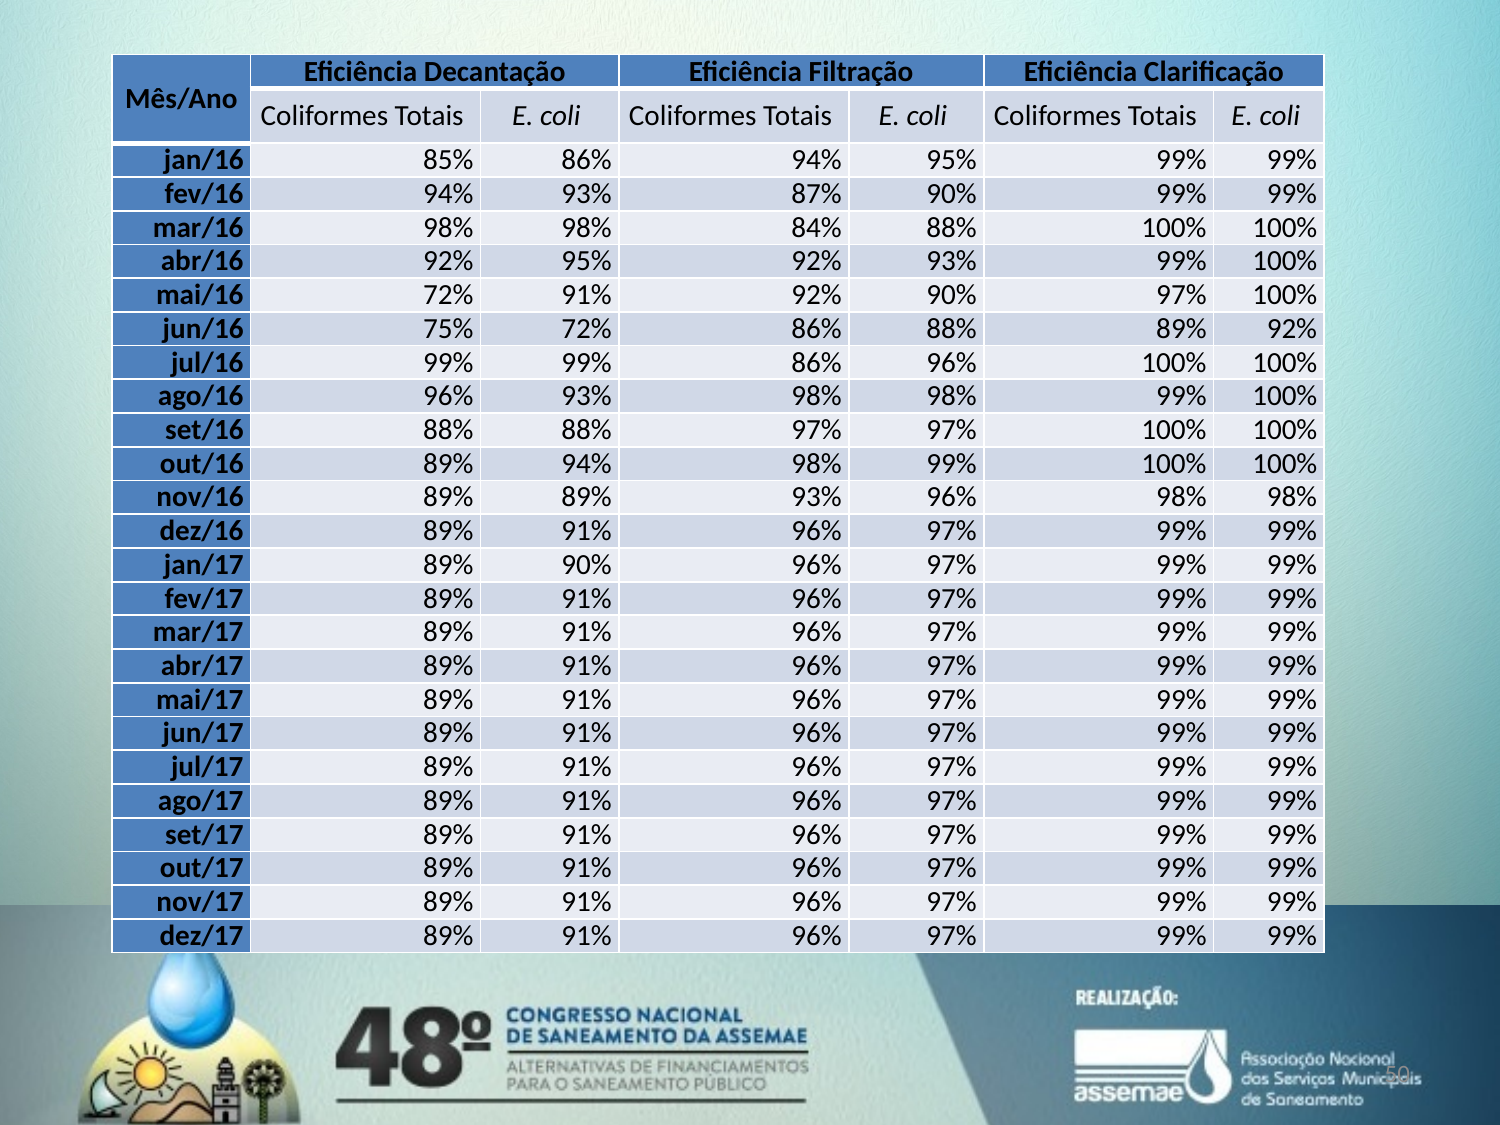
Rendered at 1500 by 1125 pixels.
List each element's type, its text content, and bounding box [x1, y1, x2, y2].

table_cell 91% [481, 650, 618, 682]
table_cell 99% [1214, 583, 1323, 614]
table_cell 100% [985, 212, 1213, 244]
table_cell 99% [985, 684, 1213, 716]
table_cell 88% [251, 414, 480, 446]
table_cell 100% [1214, 346, 1323, 378]
table_cell 91% [481, 751, 618, 783]
table_cell 96% [620, 549, 848, 581]
table_cell 96% [850, 346, 983, 378]
table_cell 99% [1214, 616, 1323, 648]
table_cell abr/16 [113, 245, 250, 277]
table_cell 91% [481, 616, 618, 648]
table_cell 100% [985, 448, 1213, 480]
table_header Eficiência Filtração [620, 55, 983, 86]
table_cell 97% [850, 785, 983, 817]
table_cell 97% [850, 414, 983, 446]
table_cell jan/17 [113, 549, 250, 581]
table_cell dez/17 [113, 920, 250, 952]
table_cell 99% [985, 920, 1213, 952]
table_cell jul/17 [113, 751, 250, 783]
table_cell 99% [985, 178, 1213, 210]
table_cell 95% [850, 144, 983, 176]
table_cell 91% [481, 583, 618, 614]
table_cell 99% [1214, 717, 1323, 749]
table_cell 85% [251, 144, 480, 176]
table_cell 91% [481, 819, 618, 851]
table_cell mai/17 [113, 684, 250, 716]
table_cell E. coli [481, 91, 618, 142]
table_cell 99% [985, 549, 1213, 581]
table_cell mar/16 [113, 212, 250, 244]
table_cell 92% [251, 245, 480, 277]
table_cell fev/16 [113, 178, 250, 210]
table_cell 89% [251, 886, 480, 918]
table_cell 95% [481, 245, 618, 277]
table_cell jun/17 [113, 717, 250, 749]
table_cell 93% [481, 178, 618, 210]
table_cell 96% [620, 920, 848, 952]
table_cell 99% [1214, 515, 1323, 547]
table_cell 100% [1214, 279, 1323, 311]
table_cell 97% [985, 279, 1213, 311]
table_cell 96% [620, 650, 848, 682]
table_cell 96% [850, 481, 983, 513]
table_cell 90% [850, 279, 983, 311]
table_header Eficiência Decantação [251, 55, 618, 86]
table_cell 96% [620, 717, 848, 749]
table_cell 89% [251, 481, 480, 513]
table_cell 100% [1214, 245, 1323, 277]
table_cell 99% [985, 751, 1213, 783]
table_cell out/17 [113, 852, 250, 884]
table_cell 91% [481, 515, 618, 547]
table_cell 99% [985, 616, 1213, 648]
table_cell 96% [251, 380, 480, 412]
table_cell 91% [481, 852, 618, 884]
table_cell Coliformes Totais [620, 91, 848, 142]
table_cell 94% [620, 144, 848, 176]
table_cell jan/16 [113, 146, 250, 176]
table_cell 96% [620, 616, 848, 648]
table_header Mês/Ano [113, 55, 250, 141]
table_cell 97% [850, 515, 983, 547]
table_cell 98% [1214, 481, 1323, 513]
table_cell 100% [1214, 212, 1323, 244]
table_cell 98% [481, 212, 618, 244]
table_cell 94% [481, 448, 618, 480]
table_cell 91% [481, 886, 618, 918]
table_cell nov/17 [113, 886, 250, 918]
table_cell 89% [251, 616, 480, 648]
table_cell 99% [1214, 886, 1323, 918]
table_cell 97% [850, 852, 983, 884]
table_cell 96% [620, 852, 848, 884]
table_cell 99% [985, 852, 1213, 884]
table_cell 99% [1214, 751, 1323, 783]
table_cell 89% [251, 751, 480, 783]
table_cell 92% [620, 279, 848, 311]
table_cell 99% [985, 886, 1213, 918]
table_cell 97% [850, 650, 983, 682]
slide_number 50 [1074, 1042, 1425, 1103]
table_cell 72% [251, 279, 480, 311]
table_cell 98% [850, 380, 983, 412]
table_cell 99% [251, 346, 480, 378]
table_cell 99% [1214, 852, 1323, 884]
table_header Eficiência Clarificação [985, 55, 1323, 86]
table_cell jun/16 [113, 313, 250, 345]
table_cell 98% [620, 380, 848, 412]
table_cell 89% [251, 852, 480, 884]
table_cell 90% [481, 549, 618, 581]
table_cell 88% [481, 414, 618, 446]
table_cell nov/16 [113, 481, 250, 513]
table_cell 91% [481, 920, 618, 952]
table_cell 93% [850, 245, 983, 277]
table_cell 99% [850, 448, 983, 480]
table_cell 97% [850, 886, 983, 918]
table_cell 97% [850, 549, 983, 581]
table_cell E. coli [1214, 91, 1323, 142]
table_cell 97% [850, 819, 983, 851]
table_cell 98% [985, 481, 1213, 513]
table_cell 75% [251, 313, 480, 345]
table_cell 99% [1214, 650, 1323, 682]
table_cell set/17 [113, 819, 250, 851]
table_cell fev/17 [113, 583, 250, 614]
table_cell 86% [481, 144, 618, 176]
table_cell 97% [850, 616, 983, 648]
table_cell 86% [620, 313, 848, 345]
table_cell 91% [481, 785, 618, 817]
table_cell out/16 [113, 448, 250, 480]
table_cell 89% [251, 515, 480, 547]
table_cell 100% [985, 414, 1213, 446]
table_cell 72% [481, 313, 618, 345]
table_cell 99% [481, 346, 618, 378]
table_cell 99% [1214, 684, 1323, 716]
table_cell 99% [1214, 178, 1323, 210]
table_cell 99% [985, 717, 1213, 749]
table_cell 89% [251, 920, 480, 952]
table_cell 92% [1214, 313, 1323, 345]
table_cell 96% [620, 886, 848, 918]
table_cell 96% [620, 515, 848, 547]
table_cell 98% [251, 212, 480, 244]
table_cell 97% [850, 920, 983, 952]
table_cell 99% [985, 785, 1213, 817]
table_cell 99% [1214, 144, 1323, 176]
table_cell 96% [620, 785, 848, 817]
table_cell 97% [850, 684, 983, 716]
table_cell 88% [850, 212, 983, 244]
table_cell 89% [251, 549, 480, 581]
table_cell 91% [481, 279, 618, 311]
table_cell dez/16 [113, 515, 250, 547]
table_cell 100% [1214, 414, 1323, 446]
table_cell 99% [985, 583, 1213, 614]
table_cell 89% [251, 448, 480, 480]
table_cell 89% [251, 684, 480, 716]
table_cell Coliformes Totais [985, 91, 1213, 142]
table_cell 89% [251, 650, 480, 682]
table_cell mar/17 [113, 616, 250, 648]
table_cell 99% [985, 380, 1213, 412]
table_cell E. coli [850, 91, 983, 142]
table_cell 89% [251, 717, 480, 749]
table_cell 89% [251, 819, 480, 851]
table_cell 97% [850, 751, 983, 783]
table_cell 99% [1214, 785, 1323, 817]
table_cell Coliformes Totais [251, 91, 480, 142]
table_cell 96% [620, 819, 848, 851]
table_cell ago/16 [113, 380, 250, 412]
table_cell 99% [985, 650, 1213, 682]
table_cell mai/16 [113, 279, 250, 311]
table_cell 96% [620, 583, 848, 614]
table_cell 97% [850, 717, 983, 749]
table_cell 98% [620, 448, 848, 480]
table_cell 87% [620, 178, 848, 210]
table_cell 89% [481, 481, 618, 513]
table_cell 89% [251, 785, 480, 817]
table_cell 99% [1214, 920, 1323, 952]
table_cell 100% [1214, 448, 1323, 480]
table_cell 99% [1214, 819, 1323, 851]
table_cell 89% [251, 583, 480, 614]
table_cell 91% [481, 717, 618, 749]
table_cell 99% [1214, 549, 1323, 581]
table_cell jul/16 [113, 346, 250, 378]
table_cell 99% [985, 515, 1213, 547]
picture [0, 0, 1500, 1125]
table_cell 91% [481, 684, 618, 716]
table_cell 100% [985, 346, 1213, 378]
table_cell 100% [1214, 380, 1323, 412]
table_cell 94% [251, 178, 480, 210]
table_cell ago/17 [113, 785, 250, 817]
table_cell 96% [620, 751, 848, 783]
table_cell 93% [620, 481, 848, 513]
table_cell 99% [985, 819, 1213, 851]
table_cell set/16 [113, 414, 250, 446]
table_cell 90% [850, 178, 983, 210]
table_cell 96% [620, 684, 848, 716]
table_cell abr/17 [113, 650, 250, 682]
table_cell 99% [985, 144, 1213, 176]
table_cell 97% [620, 414, 848, 446]
table_cell 97% [850, 583, 983, 614]
table_cell 89% [985, 313, 1213, 345]
table_cell 99% [985, 245, 1213, 277]
table_cell 88% [850, 313, 983, 345]
table_cell 93% [481, 380, 618, 412]
table_cell 84% [620, 212, 848, 244]
table_cell 92% [620, 245, 848, 277]
table_cell 86% [620, 346, 848, 378]
